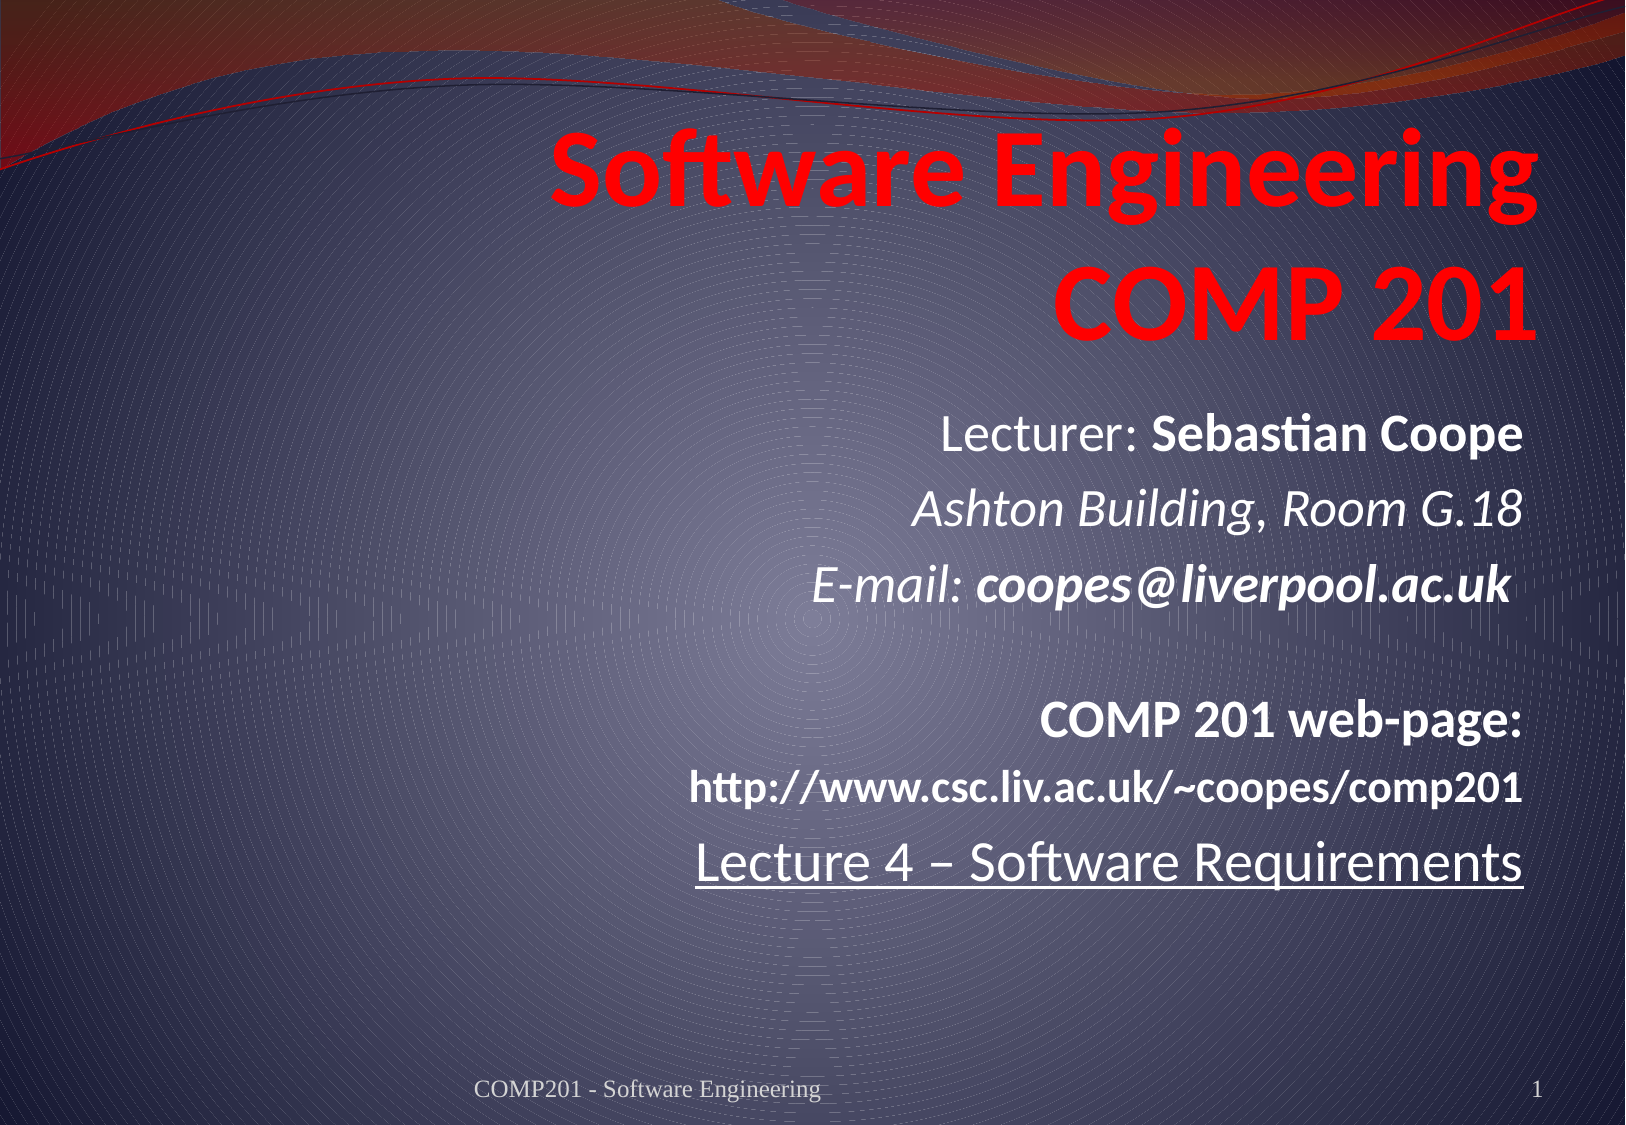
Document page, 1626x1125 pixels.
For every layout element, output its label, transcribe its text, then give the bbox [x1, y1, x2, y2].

footer COMP201 - Software Engineering [473, 1042, 1070, 1103]
title Software Engineering COMP 201 [162, 93, 1544, 364]
slide_number 1 [1408, 1042, 1544, 1103]
subtitle Lecturer: Sebastian Coope Ashton Building, Room G.18 E-mail: coopes@liverpool.ac.uk COMP 201 web-page: http://www.csc.liv.ac.uk/~coopes/comp201 Lecture 4 – Software Requirements [126, 389, 1535, 950]
